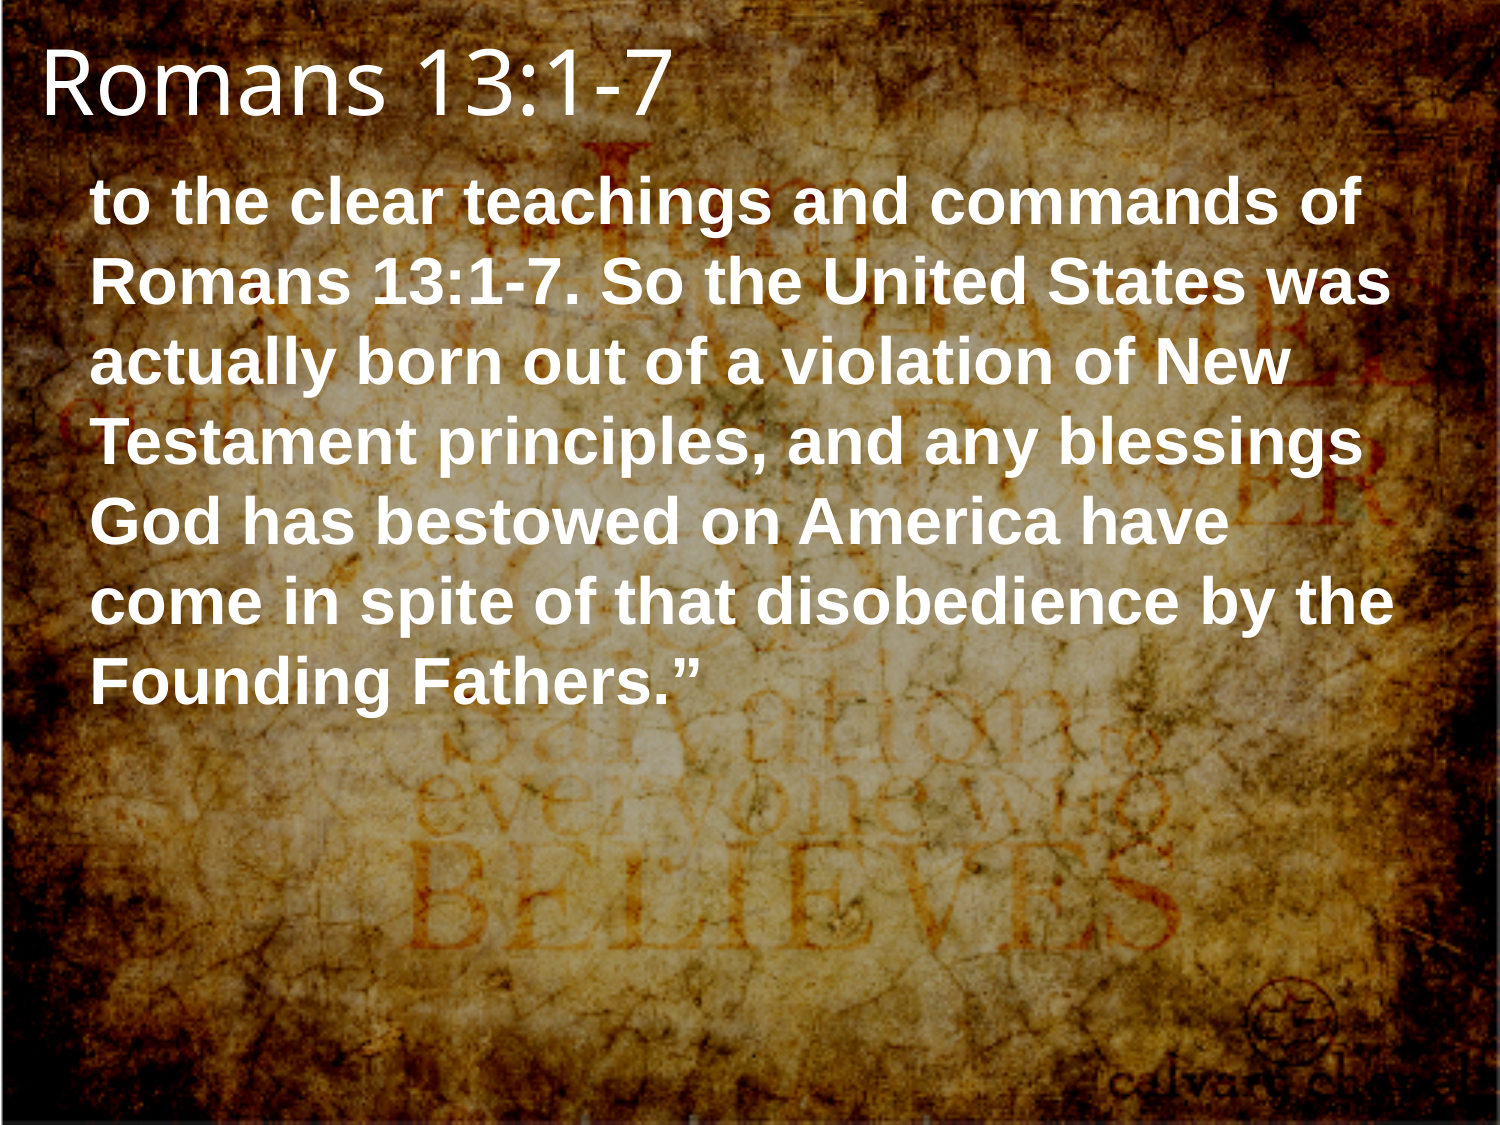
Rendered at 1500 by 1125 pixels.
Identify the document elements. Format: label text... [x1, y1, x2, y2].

picture [0, 0, 1500, 1125]
text_box Romans 13:1-7 [59, 4, 1054, 155]
text_box to the clear teachings and commands of Romans 13:1-7. So the United States was actually born out of a violation of New Testament principles, and any blessings God has bestowed on America have come in spite of that disobedience by the Founding Fathers.” [74, 150, 1425, 726]
